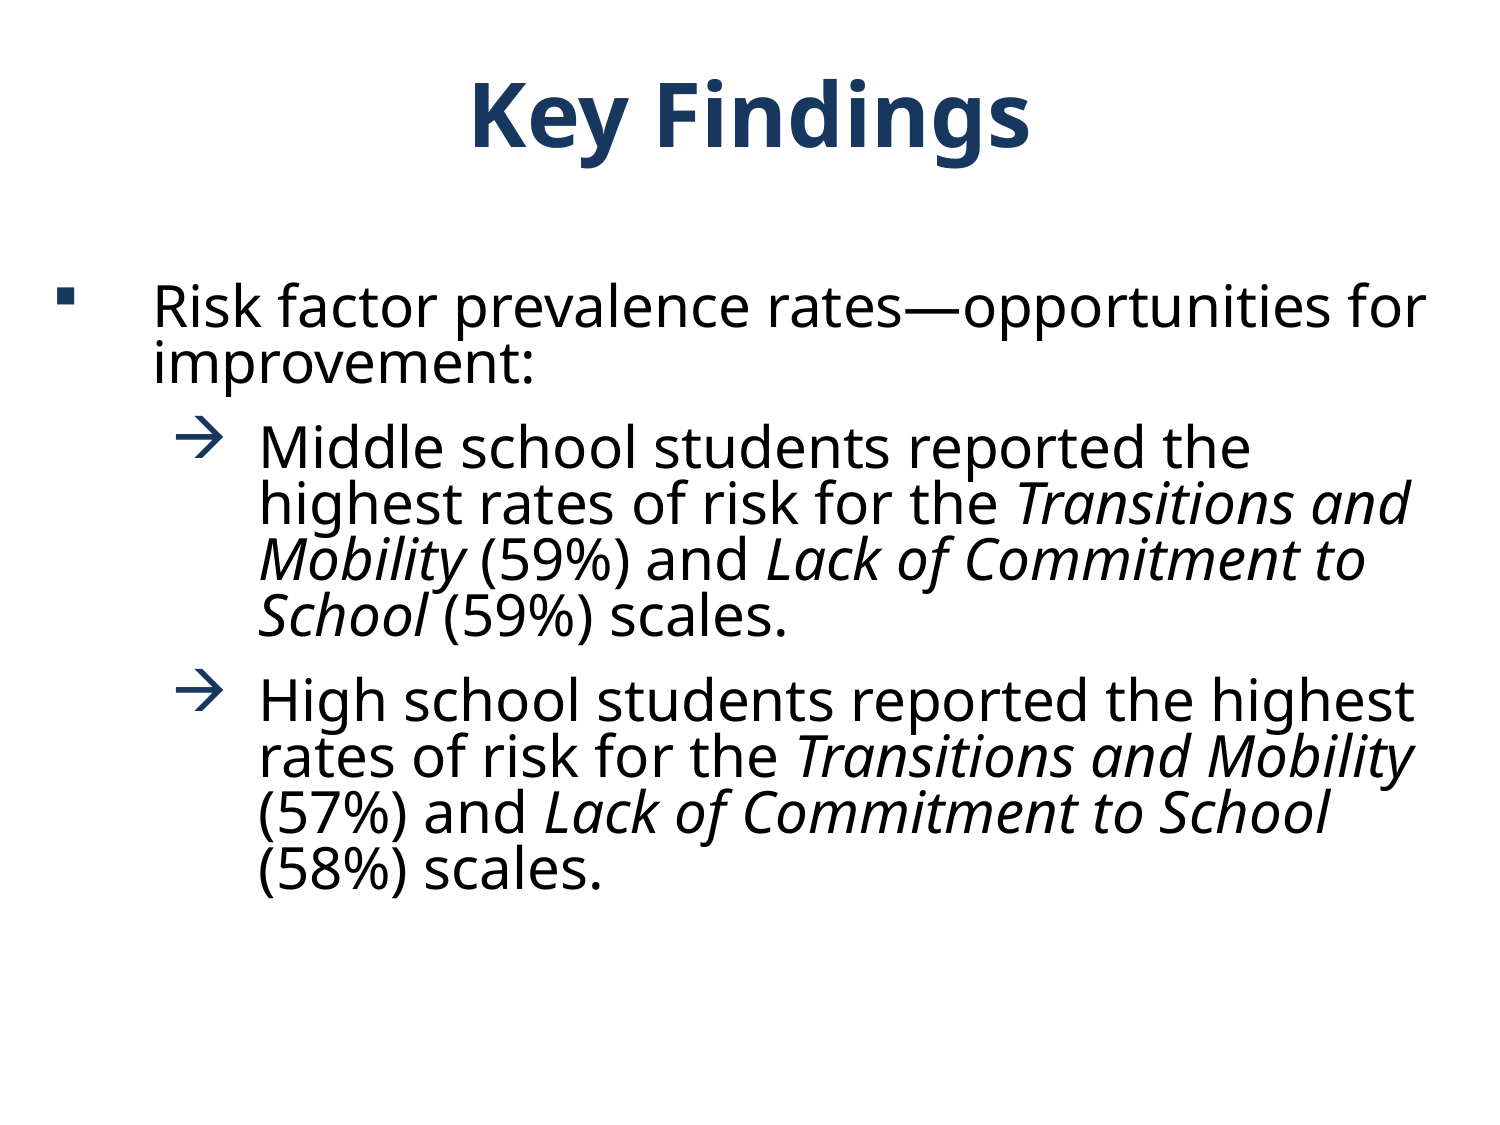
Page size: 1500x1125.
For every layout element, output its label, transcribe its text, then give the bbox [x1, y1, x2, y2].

text_box Risk factor prevalence rates—opportunities for improvement: Middle school students reported the highest rates of risk for the Transitions and Mobility (59%) and Lack of Commitment to School (59%) scales. High school students reported the highest rates of risk for the Transitions and Mobility (57%) and Lack of Commitment to School (58%) scales. [37, 275, 1463, 1075]
text_box Key Findings [37, 62, 1463, 174]
